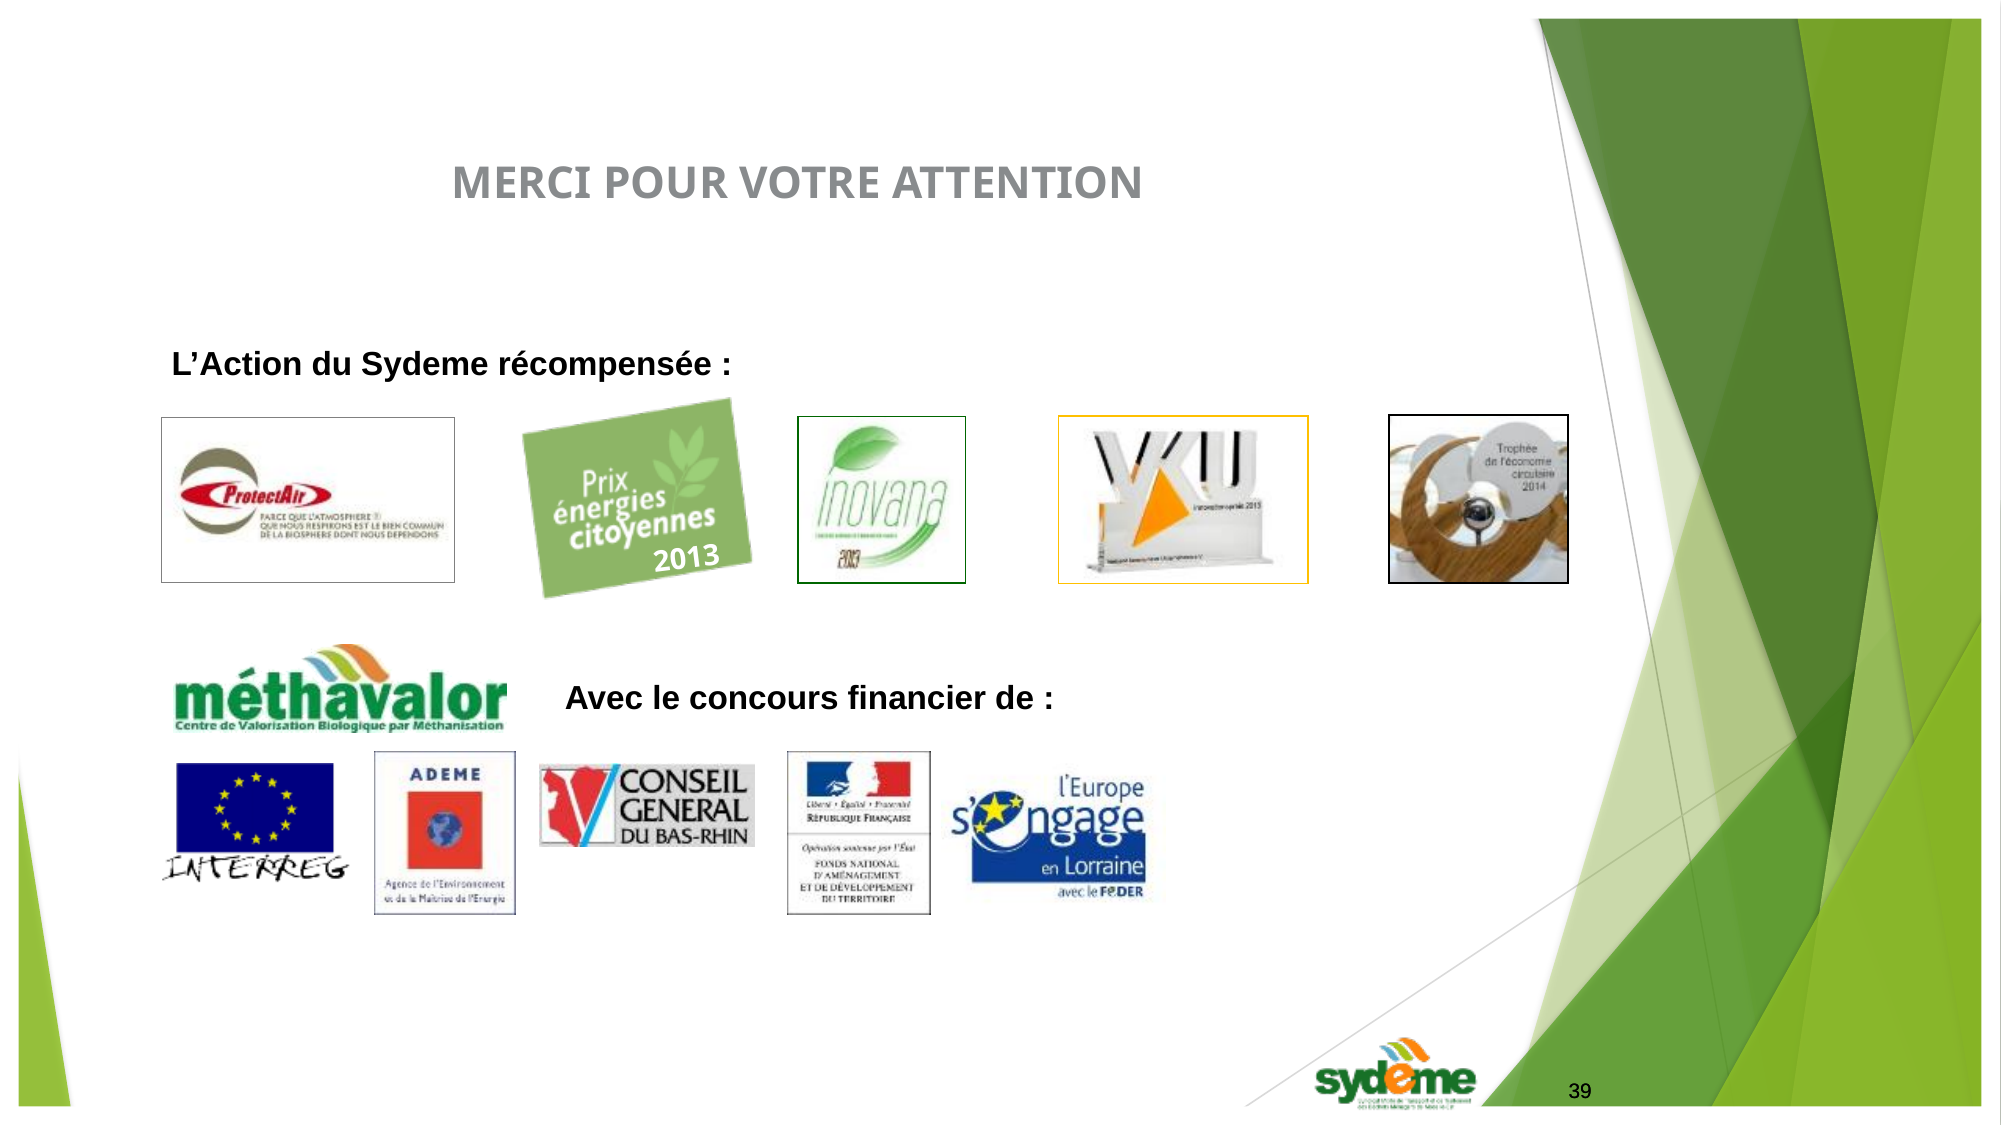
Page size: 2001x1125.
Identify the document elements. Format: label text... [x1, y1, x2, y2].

text_box MERCI POUR VOTRE ATTENTION [15, 147, 1582, 216]
picture [373, 750, 517, 915]
picture [539, 762, 756, 848]
picture [1312, 1035, 1479, 1115]
picture [172, 644, 507, 734]
text_box 39 [1553, 1070, 1633, 1106]
text_box L’Action du Sydeme récompensée : [156, 334, 748, 389]
picture [798, 416, 966, 583]
picture [940, 751, 1166, 910]
picture [1058, 416, 1308, 584]
picture [787, 750, 932, 915]
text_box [515, 392, 895, 607]
picture [161, 762, 352, 890]
picture [1389, 415, 1568, 583]
text_box Avec le concours financier de : [550, 668, 1071, 724]
picture [160, 416, 456, 583]
